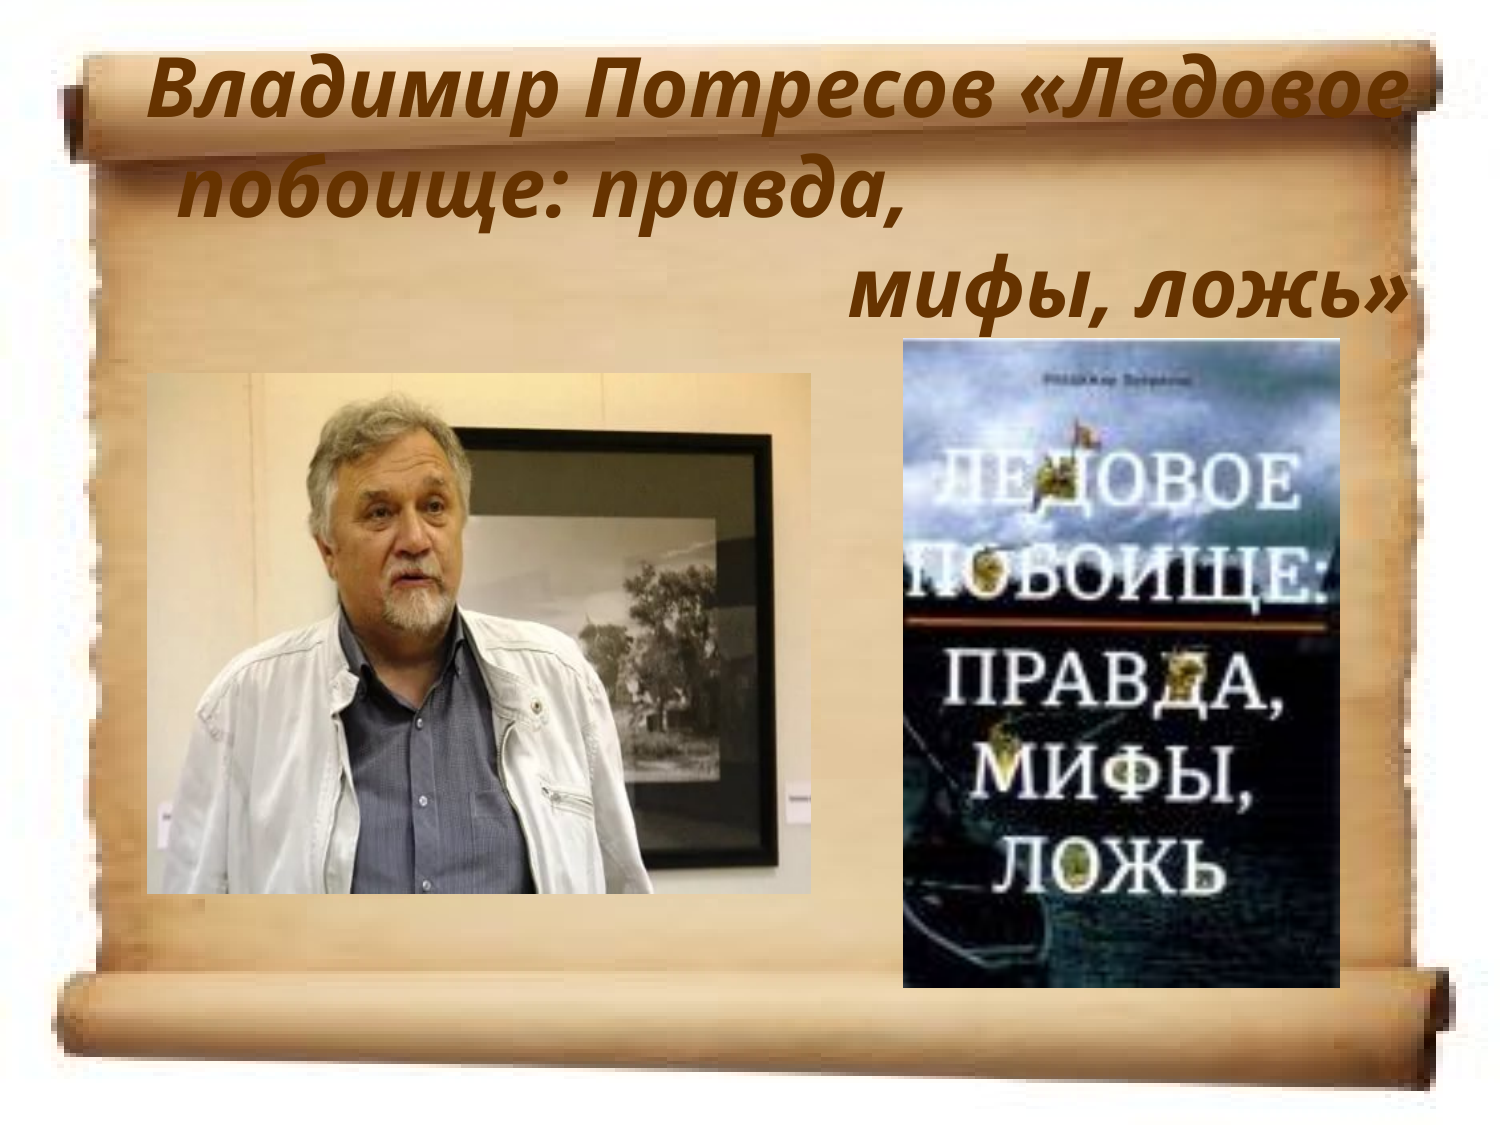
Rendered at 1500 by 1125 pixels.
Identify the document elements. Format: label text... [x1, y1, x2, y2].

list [147, 373, 811, 894]
picture [0, 0, 1500, 1125]
title Владимир Потресов «Ледовое побоище: правда, мифы, ложь» [76, 54, 1427, 315]
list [903, 337, 1340, 988]
